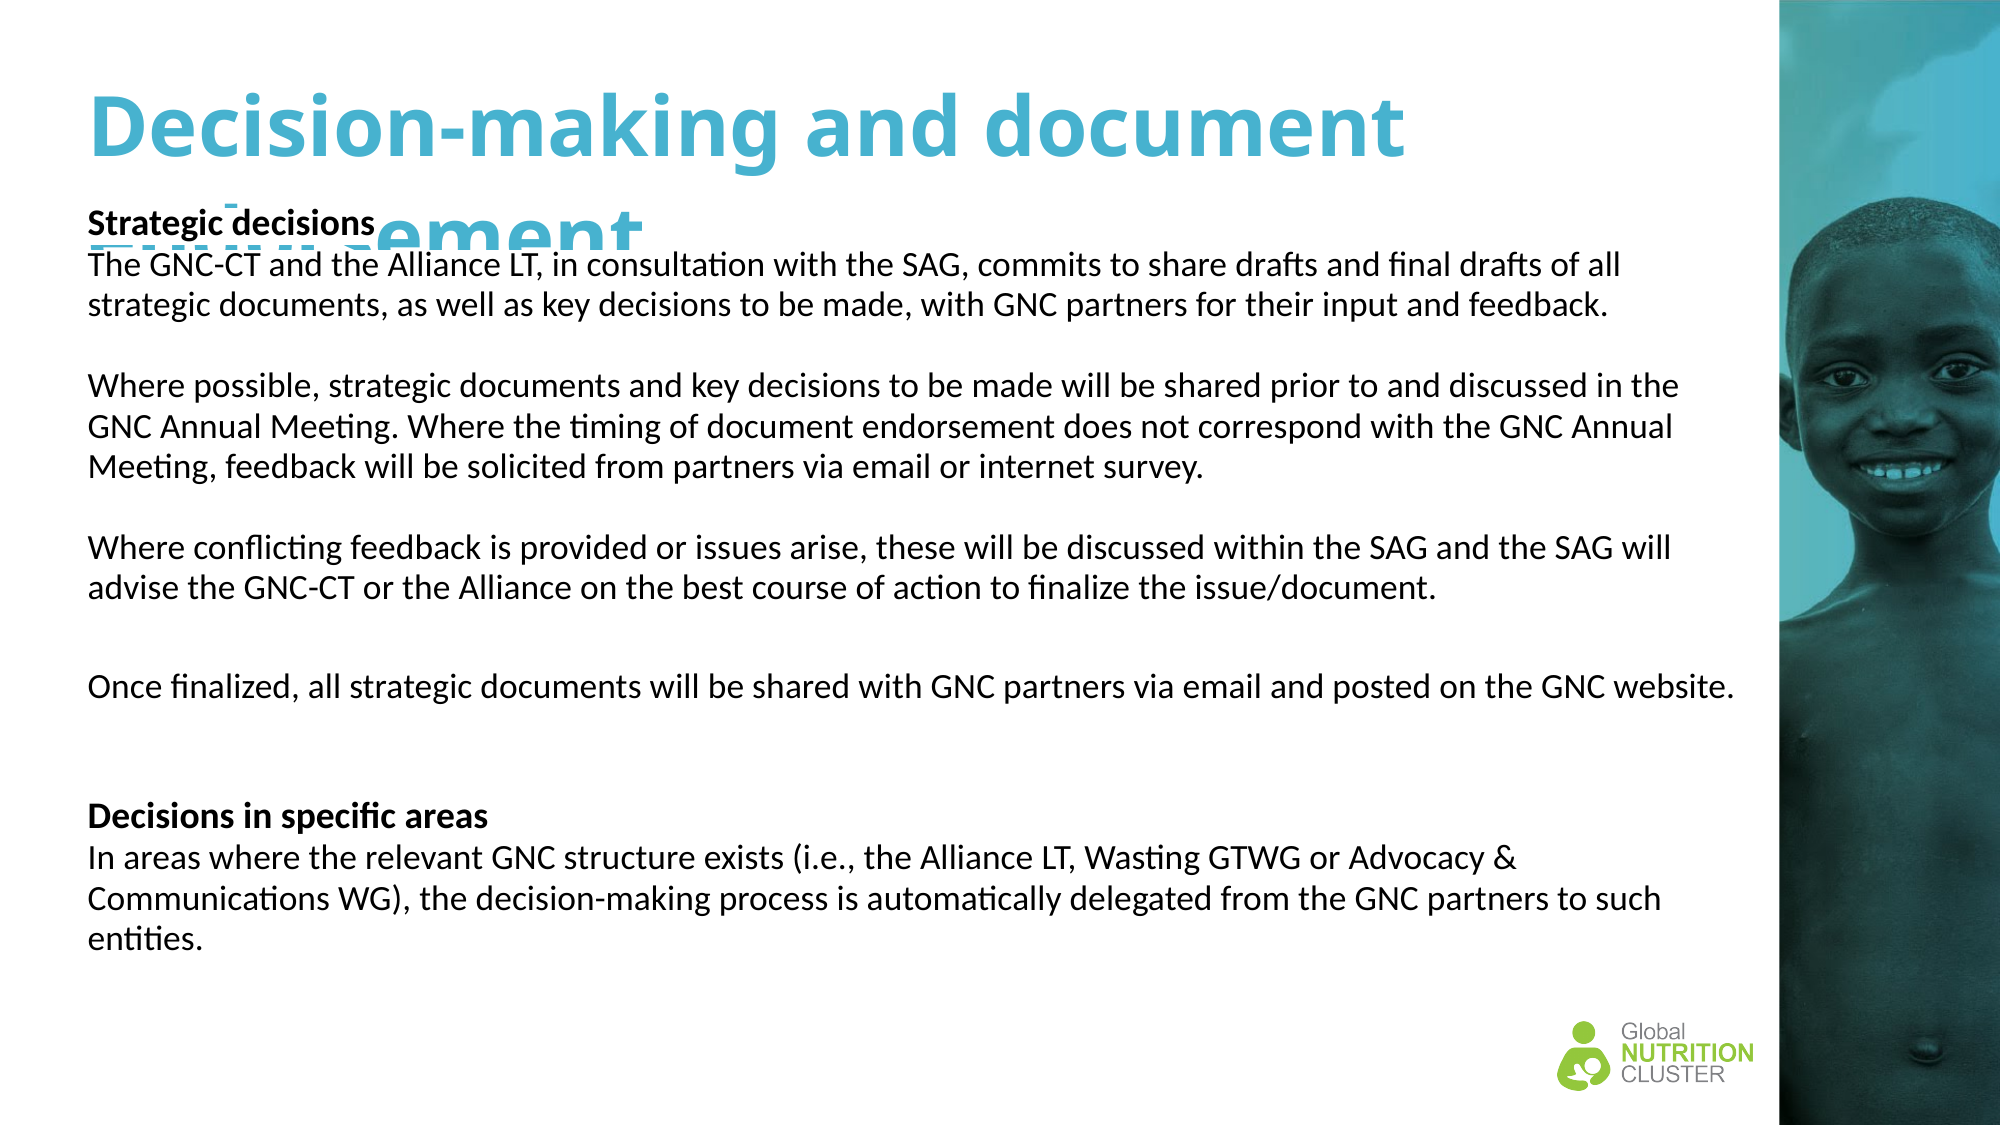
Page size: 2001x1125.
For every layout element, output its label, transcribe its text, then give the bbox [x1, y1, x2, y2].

picture [1779, 0, 2000, 1125]
text_box Strategic decisions The GNC-CT and the Alliance LT, in consultation with the SAG, commits to share drafts and final drafts of all strategic documents, as well as key decisions to be made, with GNC partners for their input and feedback. Where possible, strategic documents and key decisions to be made will be shared prior to and discussed in the GNC Annual Meeting. Where the timing of document endorsement does not correspond with the GNC Annual Meeting, feedback will be solicited from partners via email or internet survey. Where conflicting feedback is provided or issues arise, these will be discussed within the SAG and the SAG will advise the GNC-CT or the Alliance on the best course of action to finalize the issue/document. Once finalized, all strategic documents will be shared with GNC partners via email and posted on the GNC website. Decisions in specific areas In areas where the relevant GNC structure exists (i.e., the Alliance LT, Wasting GTWG or Advocacy & Communications WG), the decision-making process is automatically delegated from the GNC partners to such entities. [72, 194, 1753, 967]
picture [1557, 1021, 1754, 1091]
text_box Decision-making and document endorsement [72, 54, 1688, 194]
